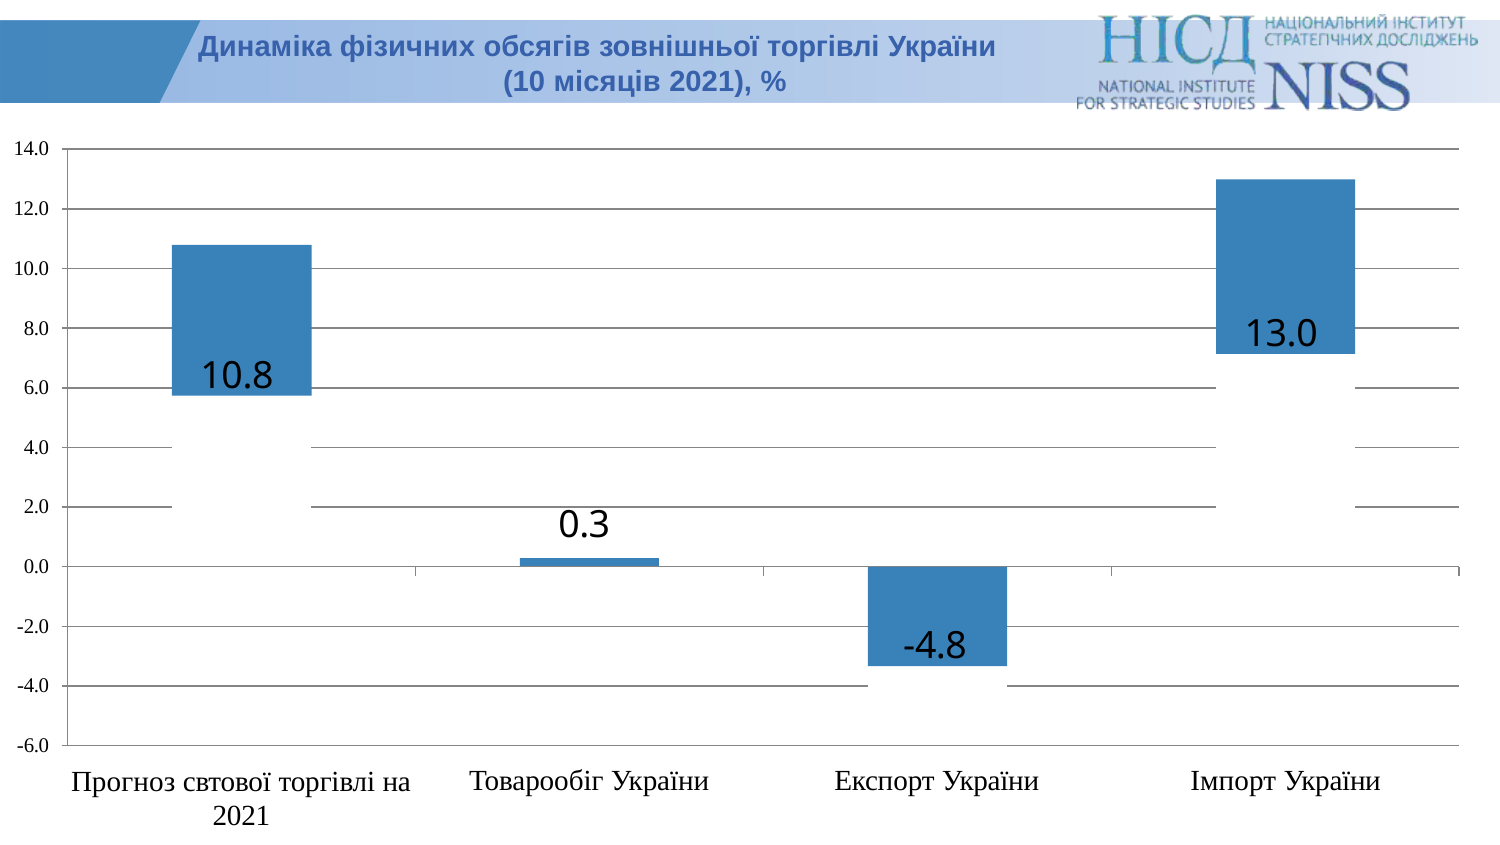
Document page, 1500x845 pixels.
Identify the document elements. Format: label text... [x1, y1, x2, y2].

text_box 14.0 [11, 132, 53, 160]
text_box -4.0 [14, 669, 53, 697]
text_box Імпорт України [1188, 759, 1384, 797]
text_box -2.0 [14, 610, 53, 638]
text_box Прогноз свтової торгівлі на 2021 [69, 759, 415, 832]
text_box 10.0 [11, 252, 53, 280]
text_box 6.0 [21, 371, 52, 399]
text_box -6.0 [14, 729, 53, 757]
text_box 0.0 [21, 550, 52, 578]
picture [160, 14, 1500, 111]
text_box 12.0 [11, 192, 53, 220]
text_box Динаміка фізичних обсягів зовнішньої торгівлі України (10 місяців 2021), % [196, 25, 999, 97]
text_box 4.0 [21, 431, 52, 459]
text_box 8.0 [21, 311, 52, 339]
text_box Експорт України [832, 759, 1043, 797]
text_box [61, 148, 1461, 747]
text_box Товарообіг України [467, 759, 713, 797]
text_box 2.0 [21, 490, 52, 518]
